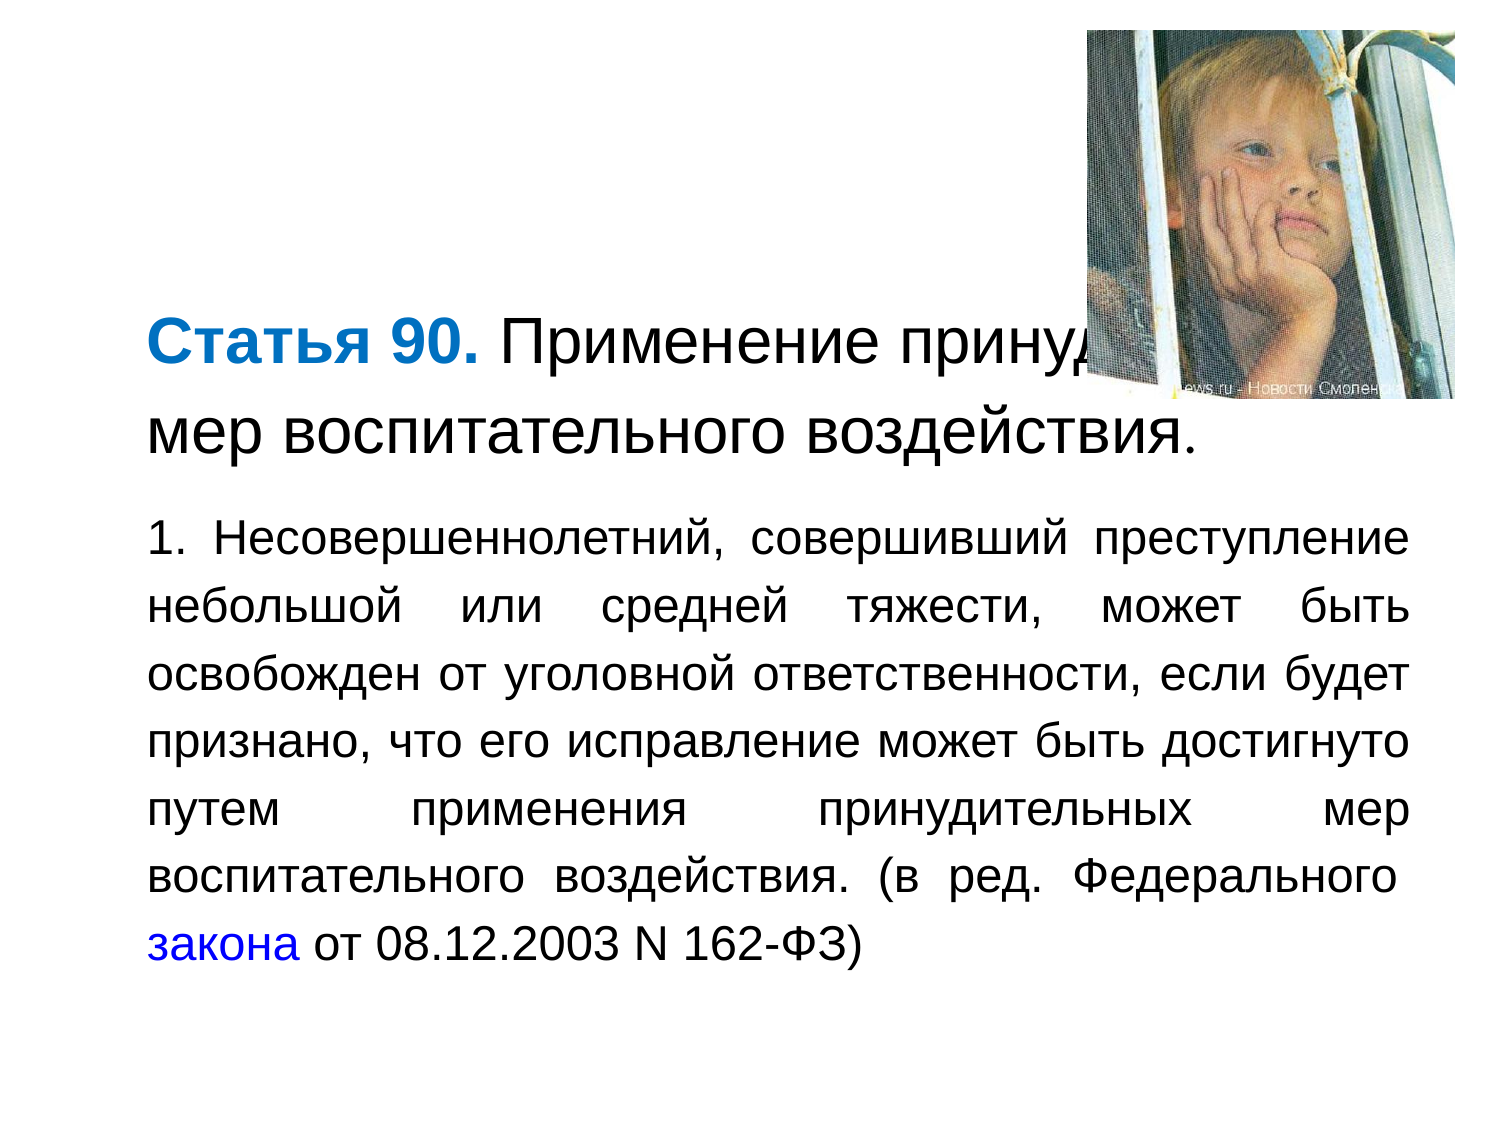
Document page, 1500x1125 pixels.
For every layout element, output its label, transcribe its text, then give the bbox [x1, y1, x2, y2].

picture [1086, 30, 1455, 399]
list Статья 90. Применение принудительных мер воспитательного воздействия. 1. Несовершеннолетний, совершивший преступление небольшой или средней тяжести, может быть освобожден от уголовной ответственности, если будет признано, что его исправление может быть достигнуто путем применения принудительных мер воспитательного воздействия. (в ред. Федерального закона от 08.12.2003 N 162-ФЗ) [76, 278, 1427, 1064]
